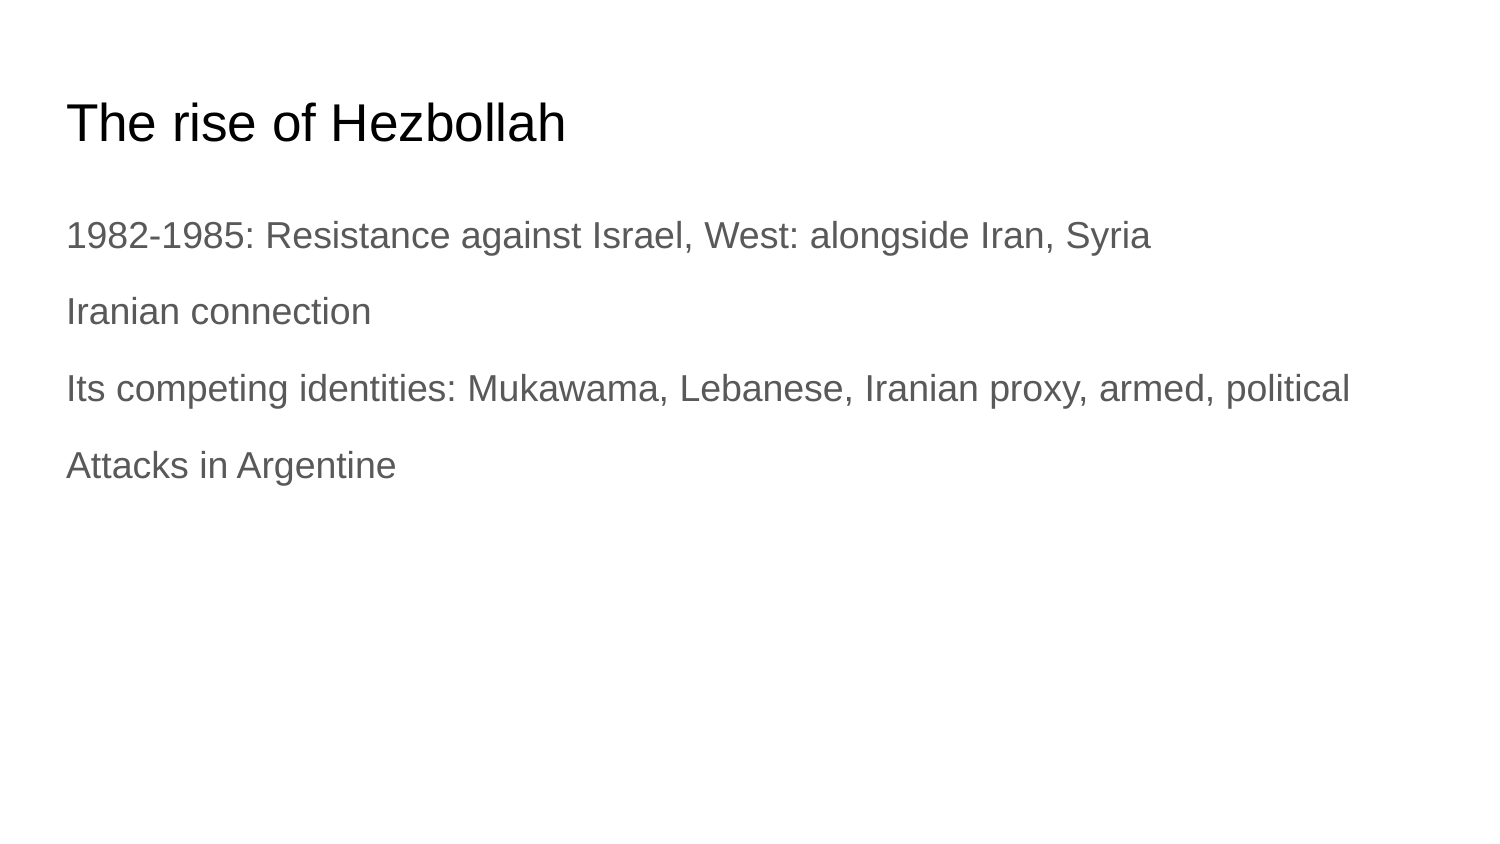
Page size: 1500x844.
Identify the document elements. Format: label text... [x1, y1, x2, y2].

list 1982-1985: Resistance against Israel, West: alongside Iran, Syria Iranian connection Its competing identities: Mukawama, Lebanese, Iranian proxy, armed, political Attacks in Argentine [51, 189, 1449, 750]
title The rise of Hezbollah [51, 72, 1449, 167]
